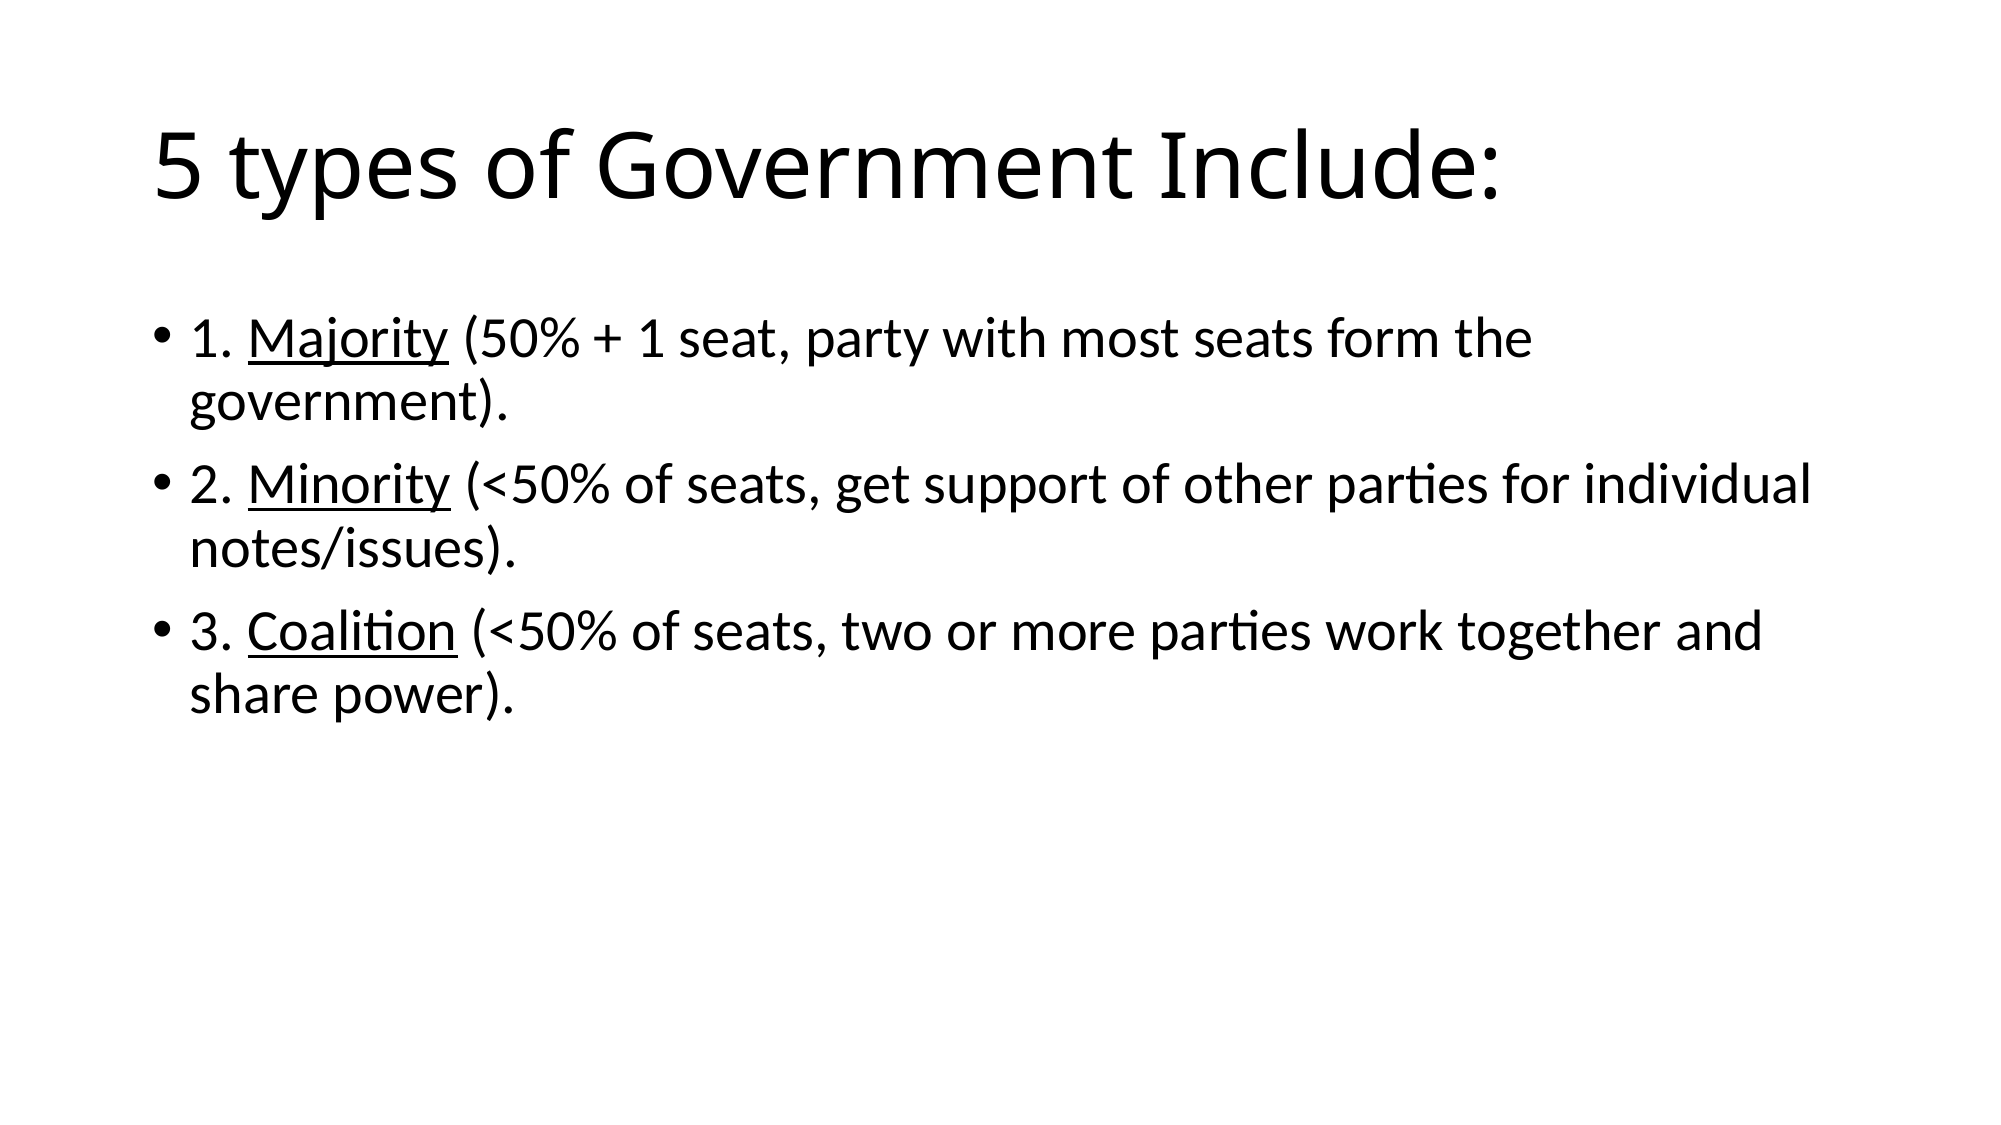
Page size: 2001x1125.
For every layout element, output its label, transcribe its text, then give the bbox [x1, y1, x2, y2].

list 1. Majority (50% + 1 seat, party with most seats form the government). 2. Minority (<50% of seats, get support of other parties for individual notes/issues). 3. Coalition (<50% of seats, two or more parties work together and share power). [137, 299, 1863, 1014]
title 5 types of Government Include: [137, 59, 1863, 278]
